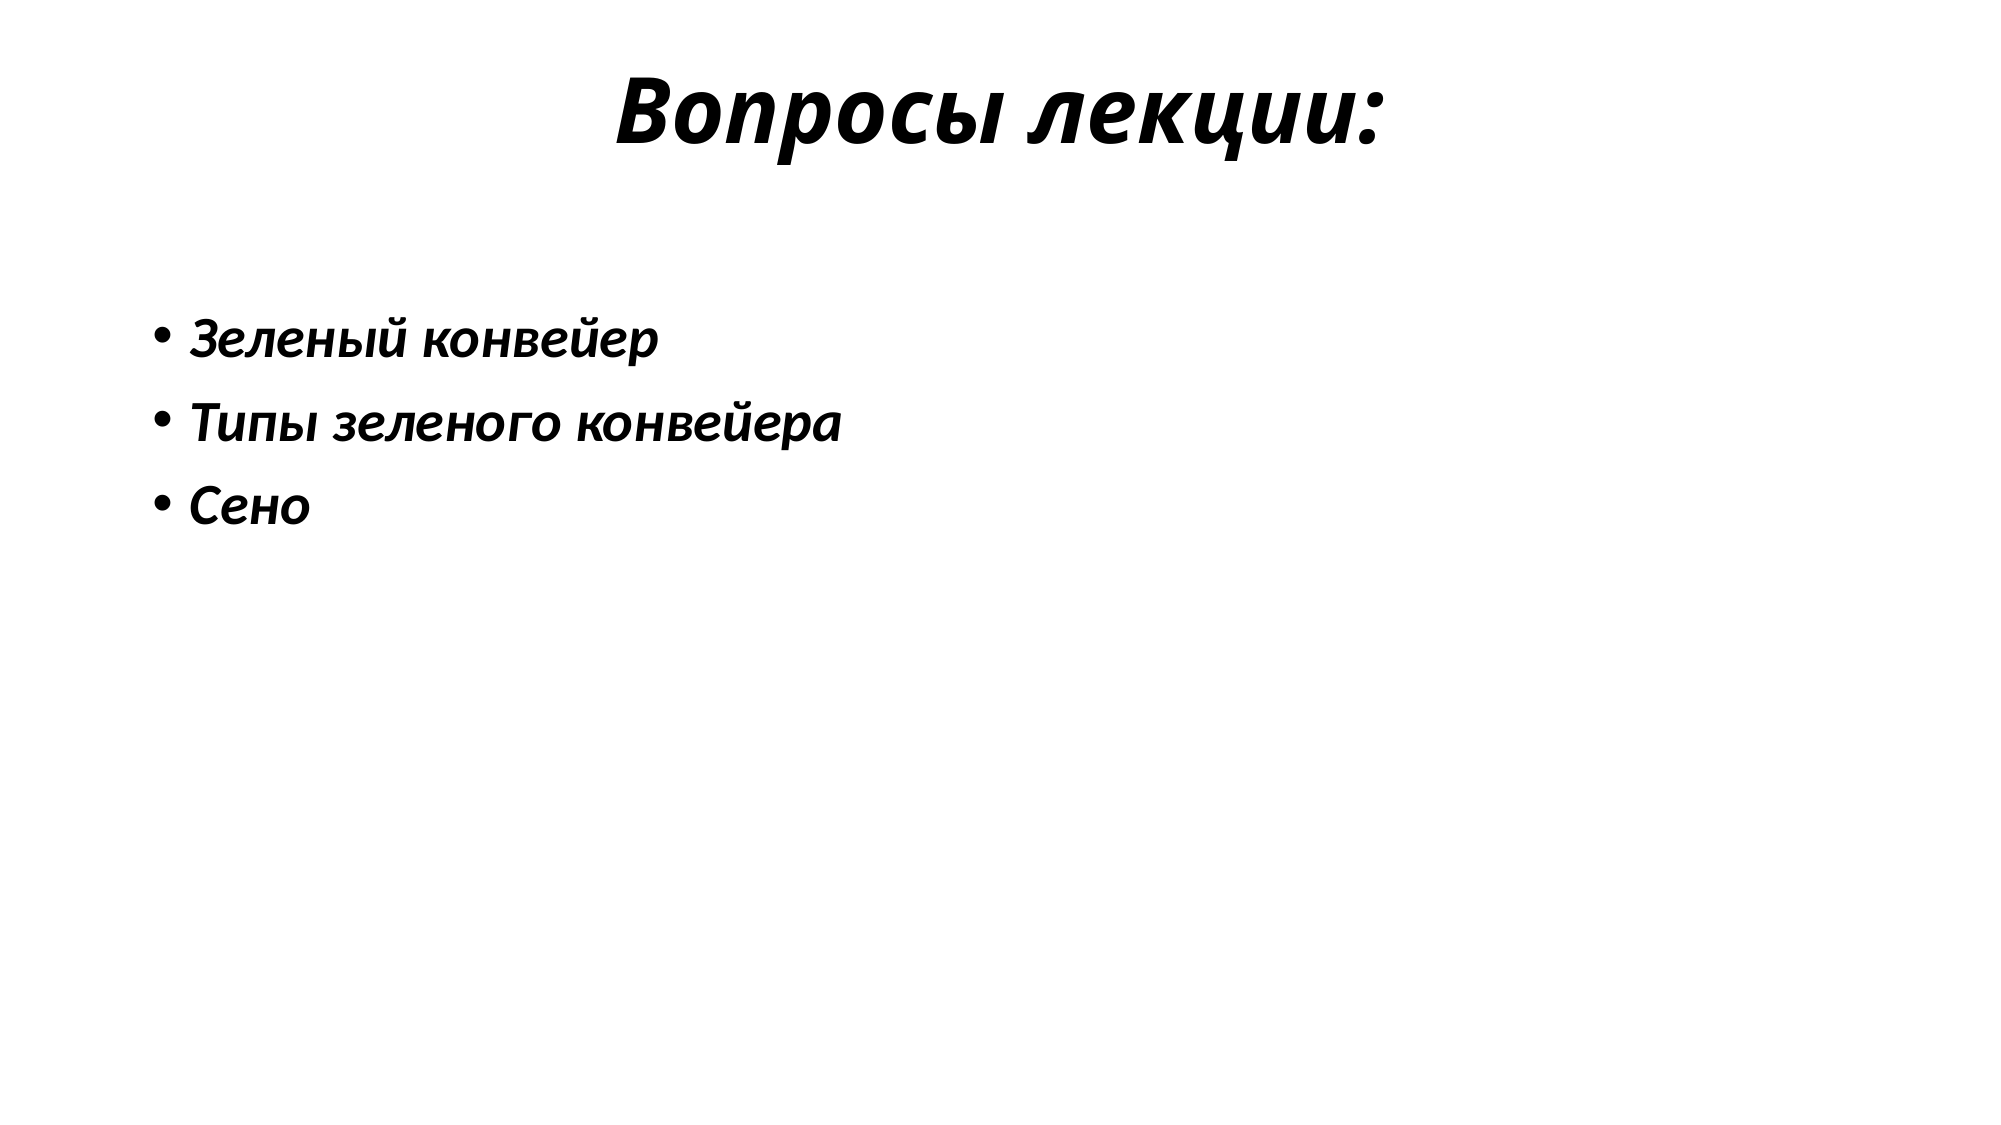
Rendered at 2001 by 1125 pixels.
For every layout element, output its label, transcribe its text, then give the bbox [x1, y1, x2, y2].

list Зеленый конвейер Типы зеленого конвейера Сено [137, 299, 1863, 1014]
title Вопросы лекции: [137, 59, 1863, 278]
